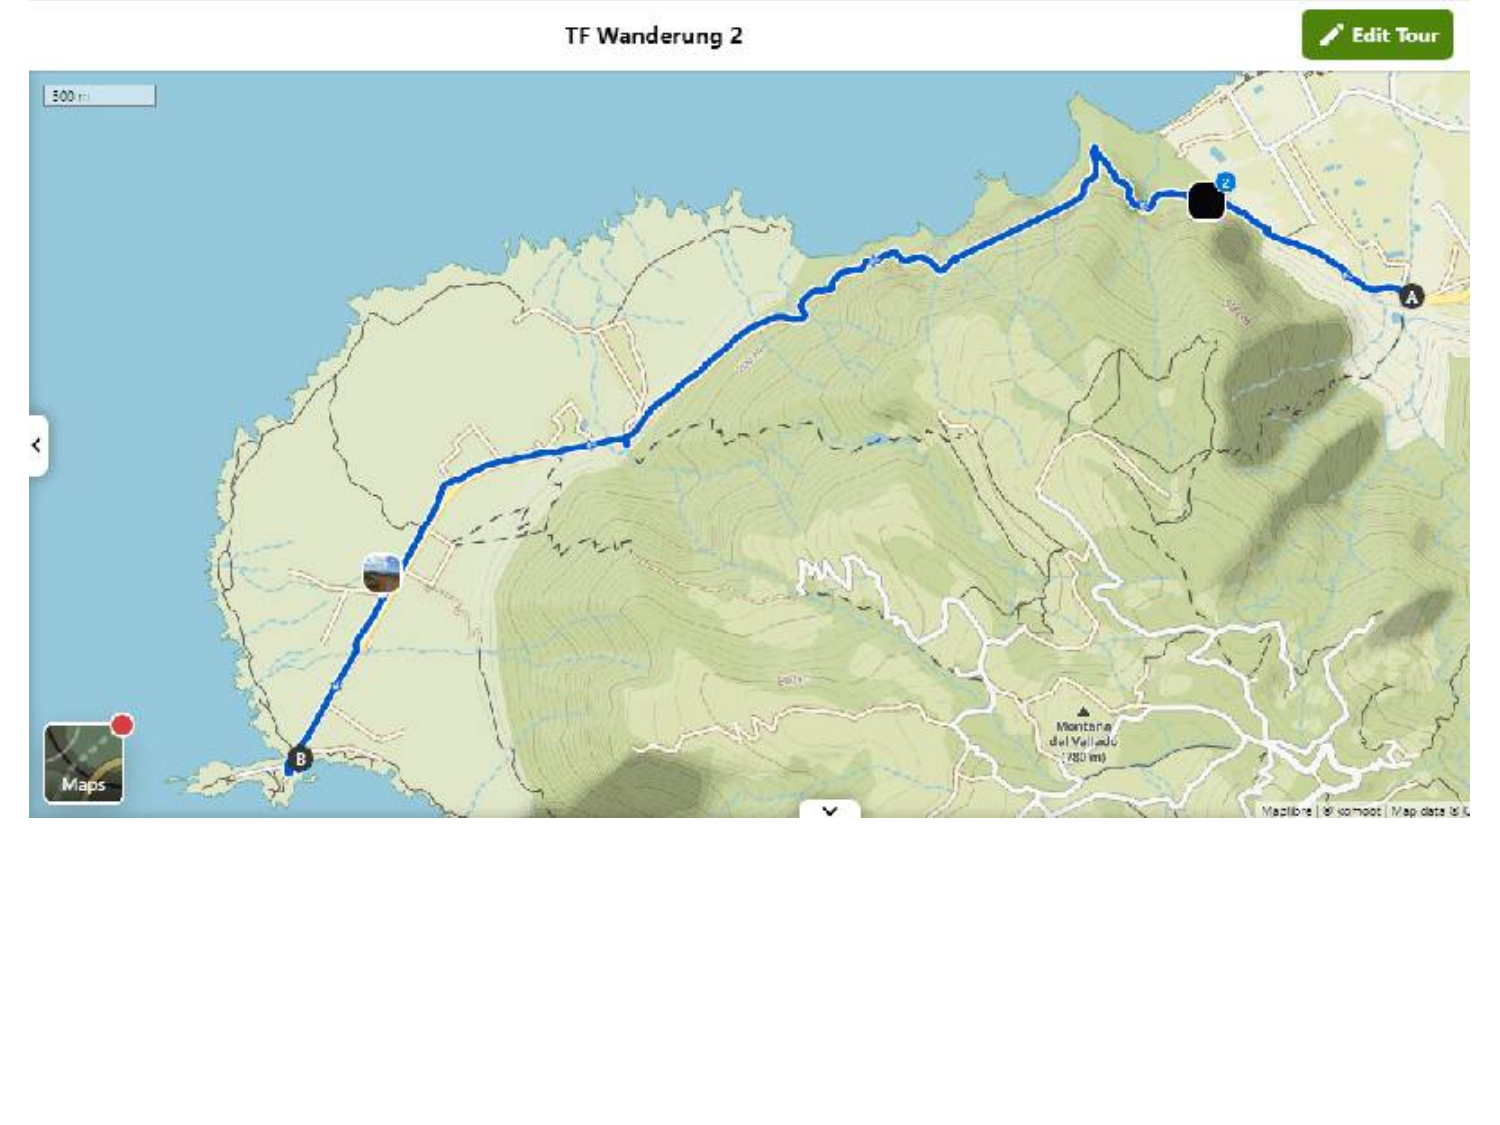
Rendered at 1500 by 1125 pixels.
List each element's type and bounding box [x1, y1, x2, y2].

picture [29, 0, 1470, 818]
